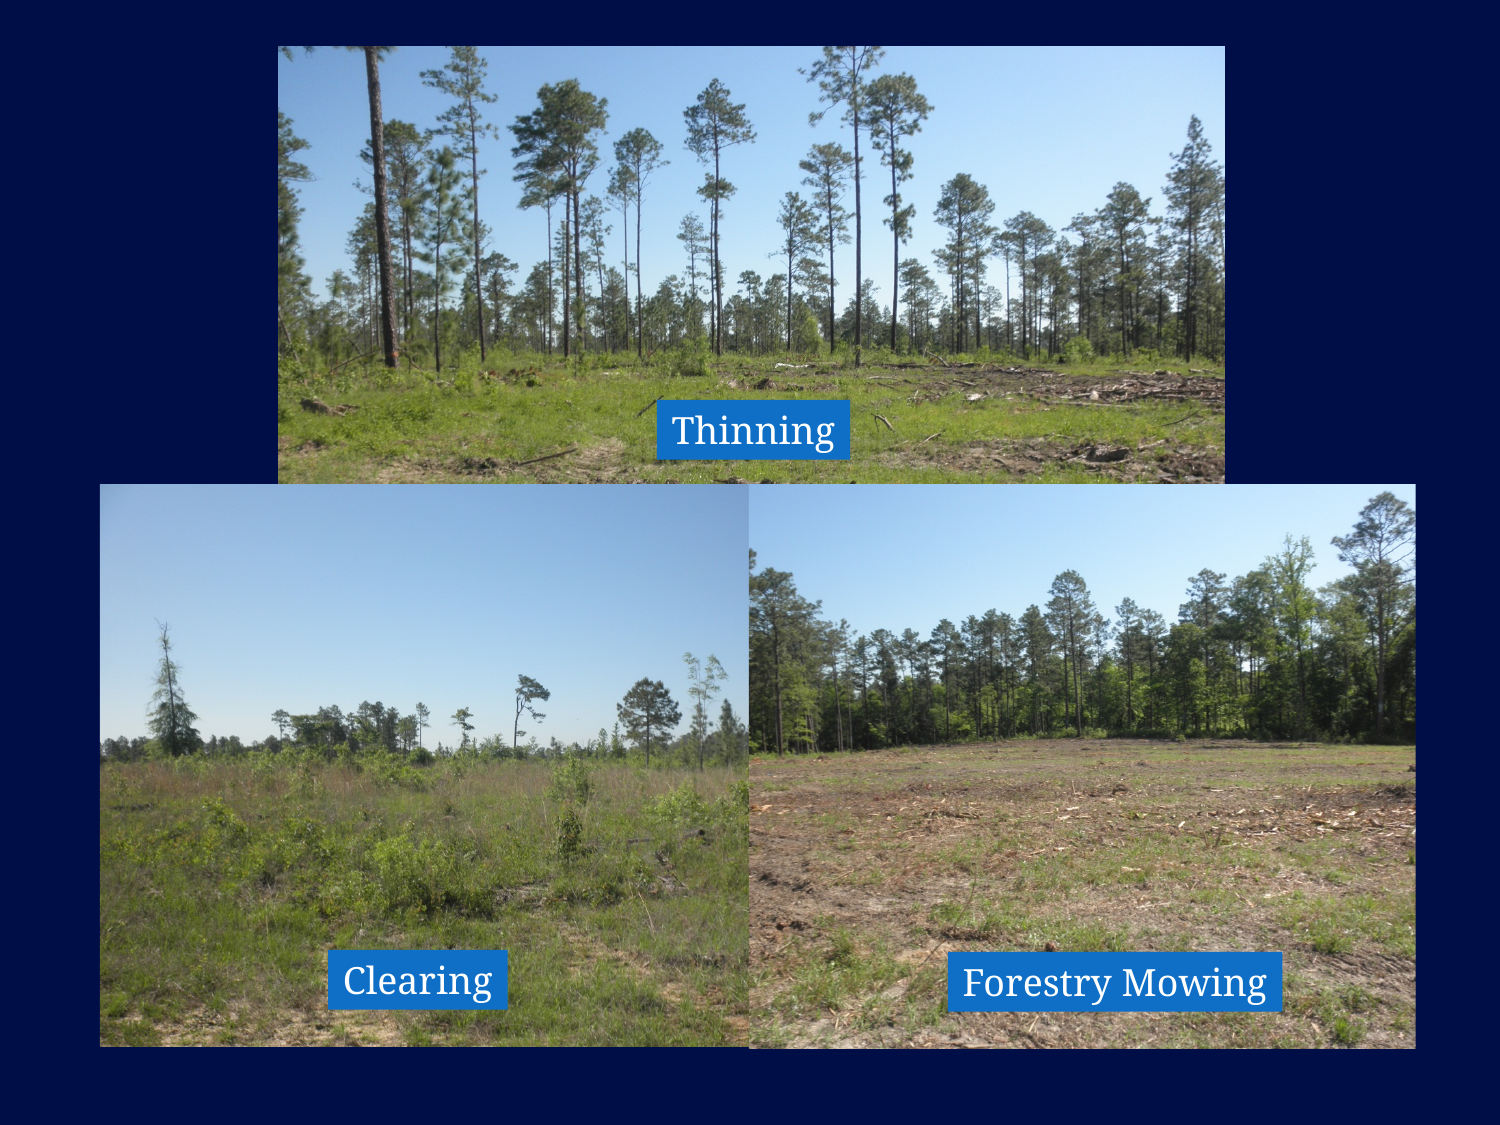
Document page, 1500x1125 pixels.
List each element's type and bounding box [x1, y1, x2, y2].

picture [99, 24, 1416, 1050]
